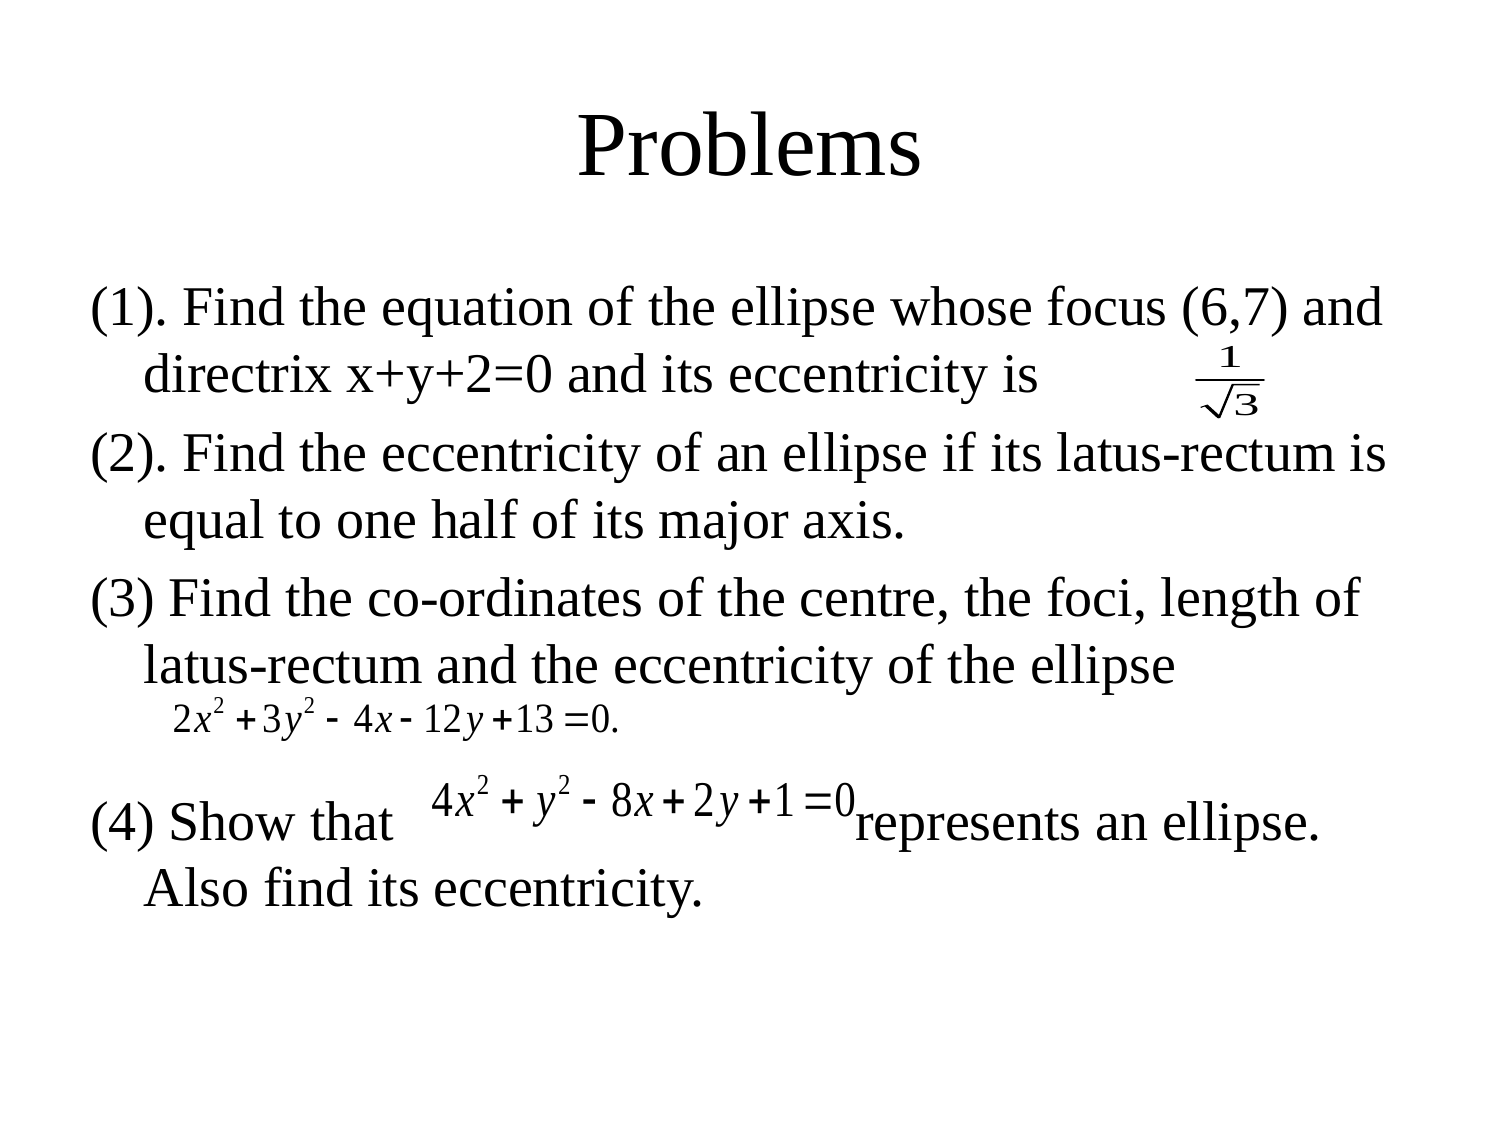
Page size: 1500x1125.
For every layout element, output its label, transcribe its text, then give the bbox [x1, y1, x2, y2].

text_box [166, 687, 626, 751]
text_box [424, 762, 863, 838]
title Problems [75, 45, 1425, 233]
list (1). Find the equation of the ellipse whose focus (6,7) and directrix x+y+2=0 and its eccentricity is (2). Find the eccentricity of an ellipse if its latus-rectum is equal to one half of its major axis. (3) Find the co-ordinates of the centre, the foci, length of latus-rectum and the eccentricity of the ellipse (4) Show that represents an ellipse. Also find its eccentricity. [75, 262, 1425, 1005]
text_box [1187, 337, 1276, 426]
